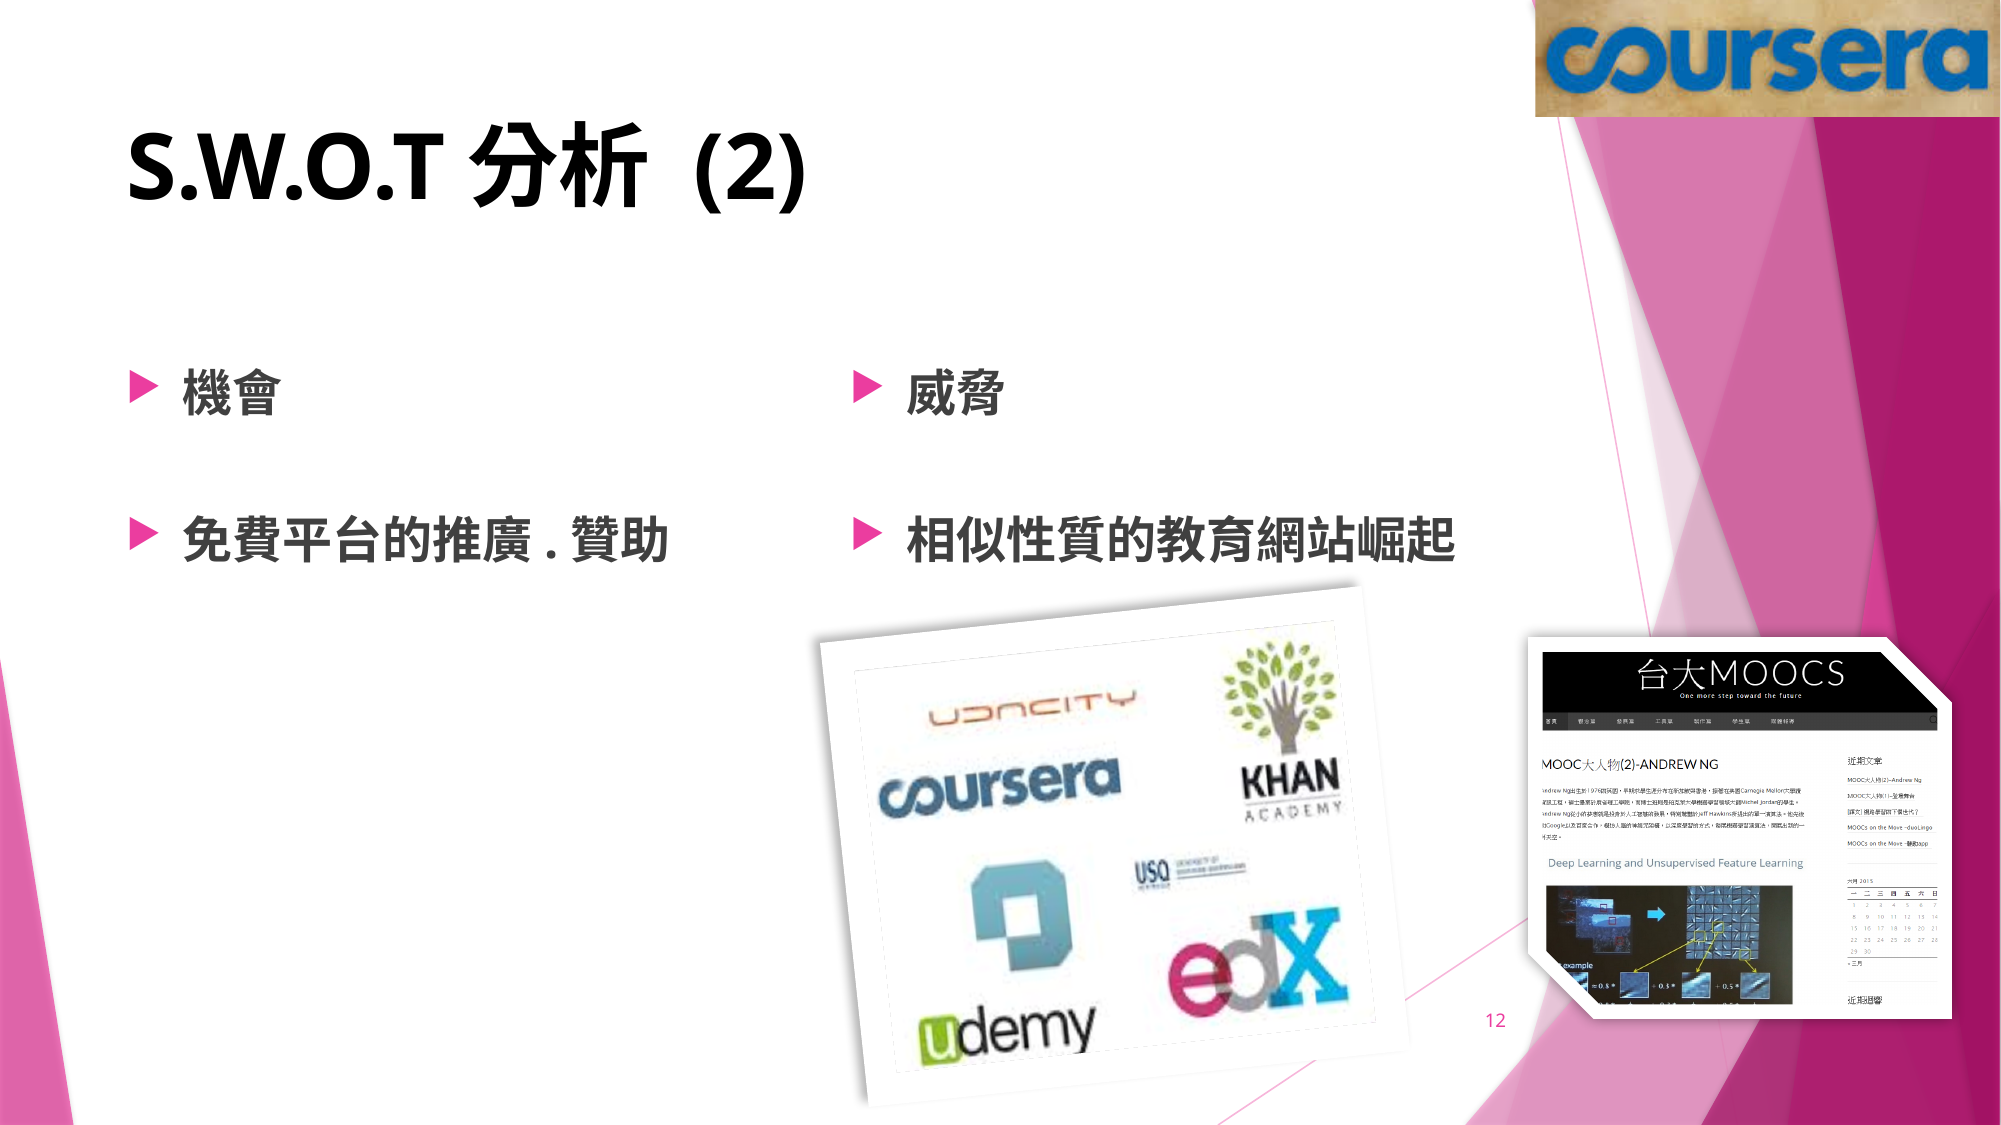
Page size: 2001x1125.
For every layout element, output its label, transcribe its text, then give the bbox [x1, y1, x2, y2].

picture [1534, 0, 2000, 117]
list 機會 免費平台的推廣.贊助 [111, 354, 798, 992]
picture [855, 621, 1375, 1072]
picture [1534, 643, 1946, 1013]
list 威脅 相似性質的教育網站崛起 [834, 354, 1522, 992]
title S.W.O.T分析 (2) [111, 99, 1522, 317]
slide_number 12 [1409, 991, 1522, 1051]
